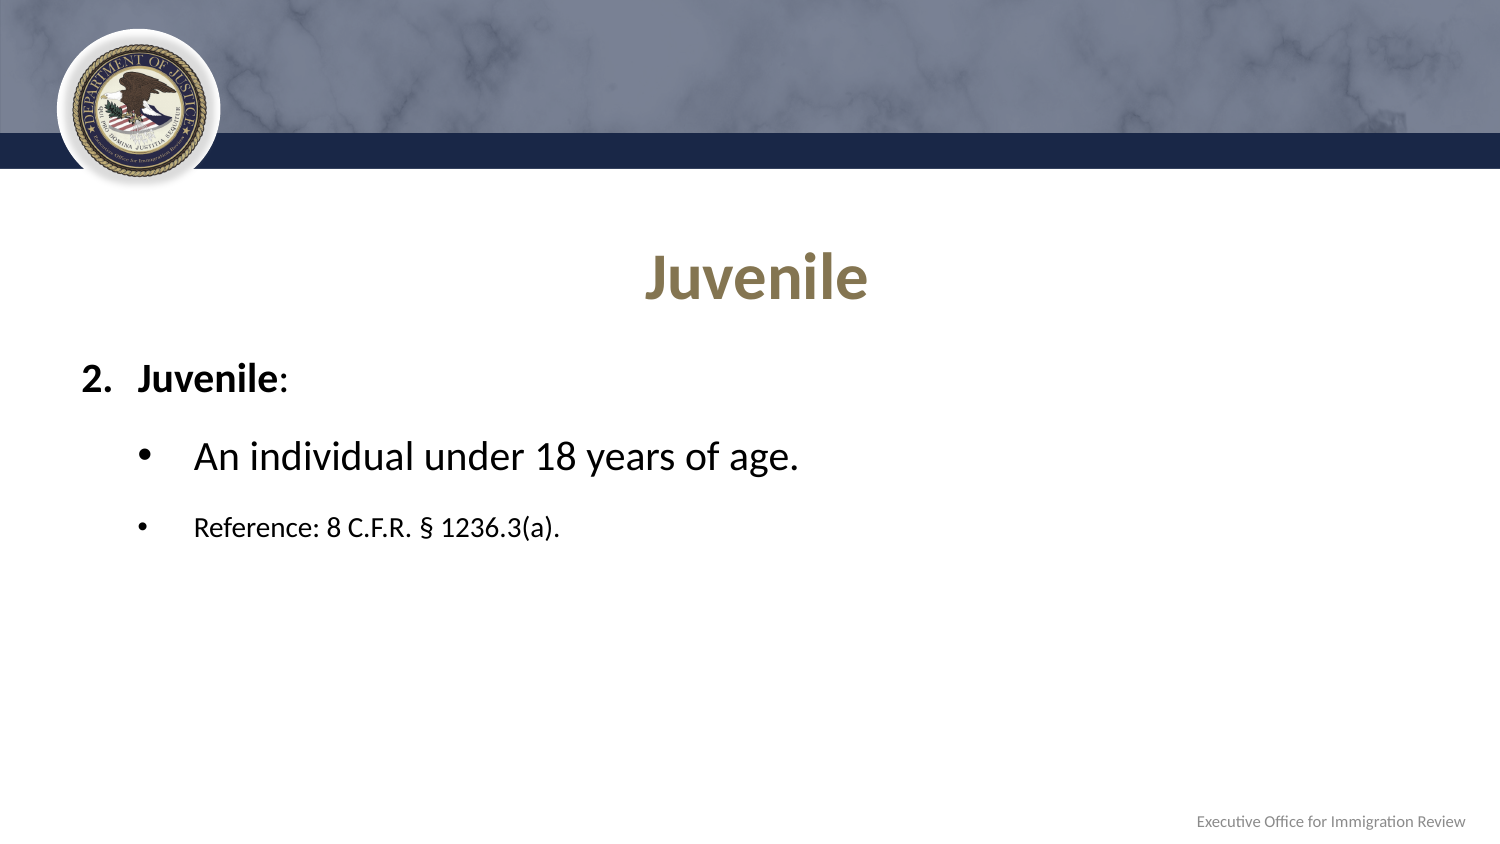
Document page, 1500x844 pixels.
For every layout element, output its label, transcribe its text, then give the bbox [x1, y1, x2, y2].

list Juvenile: An individual under 18 years of age. Reference: 8 C.F.R. § 1236.3(a). [66, 348, 1448, 775]
footer Executive Office for Immigration Review [1163, 799, 1500, 842]
picture [66, 40, 213, 181]
title Juvenile [66, 223, 1448, 333]
